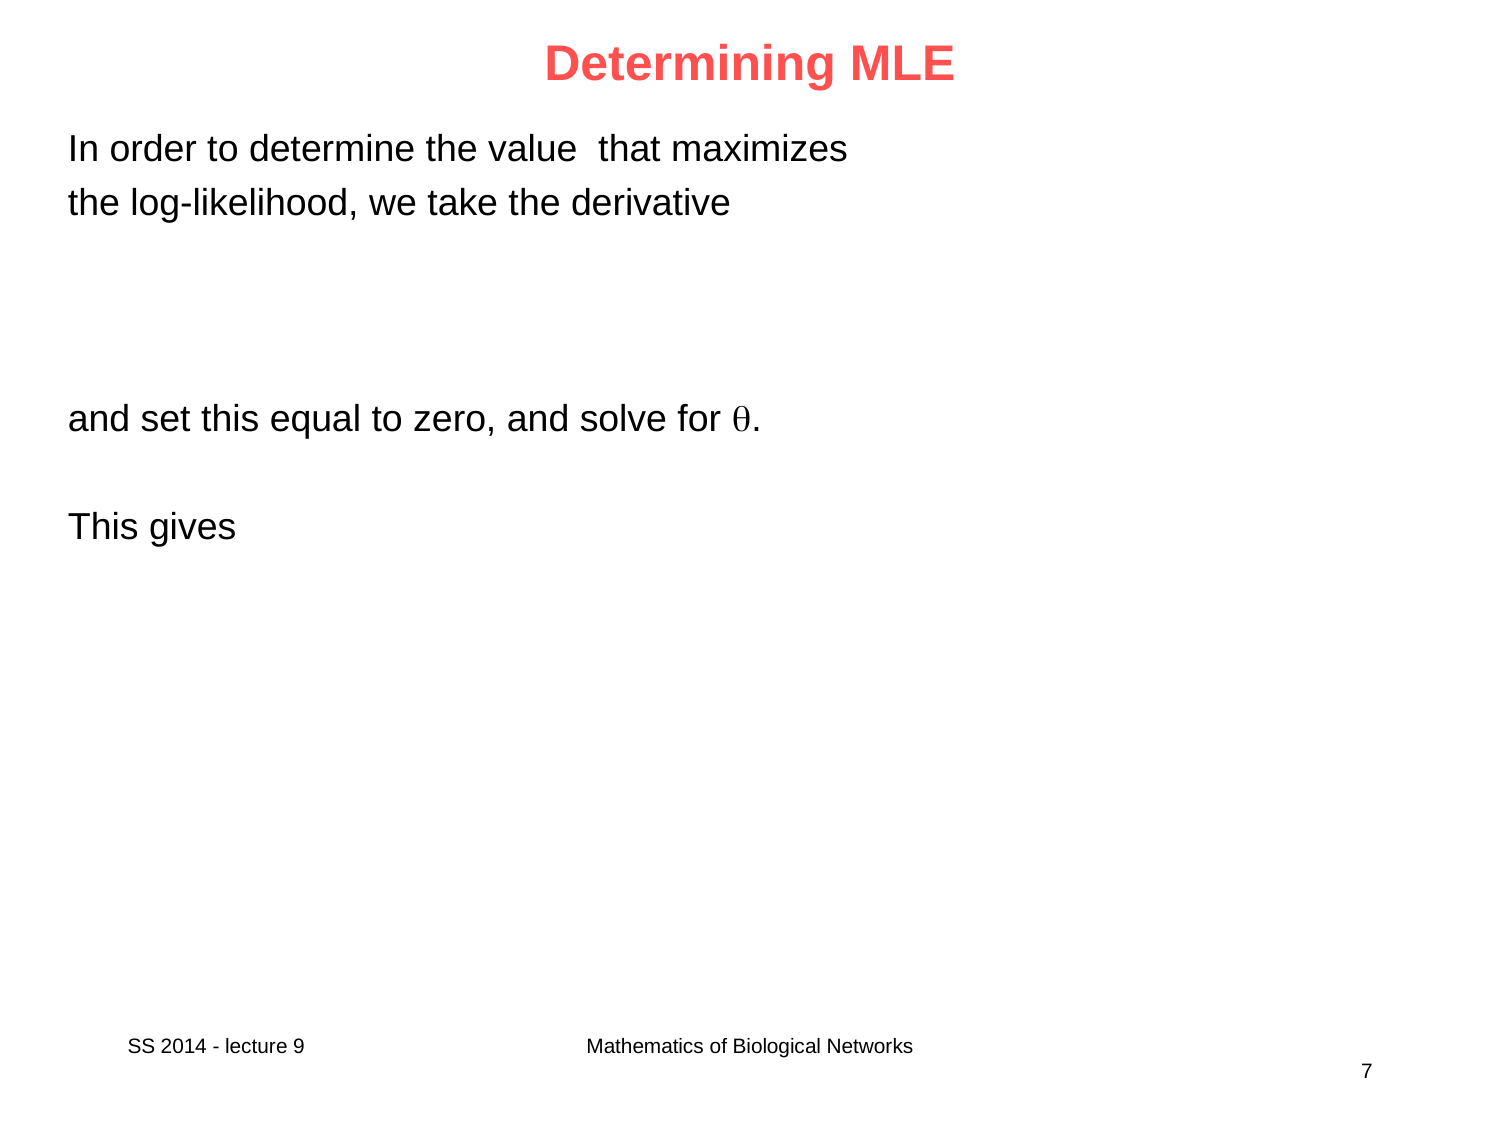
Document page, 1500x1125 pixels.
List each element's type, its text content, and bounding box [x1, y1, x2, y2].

slide_number 7 [1074, 1024, 1388, 1101]
title Determining MLE [17, 31, 1483, 91]
slide_number SS 2014 - lecture 9 [112, 1024, 426, 1101]
footer Mathematics of Biological Networks [512, 1024, 988, 1101]
list [50, 149, 1463, 275]
